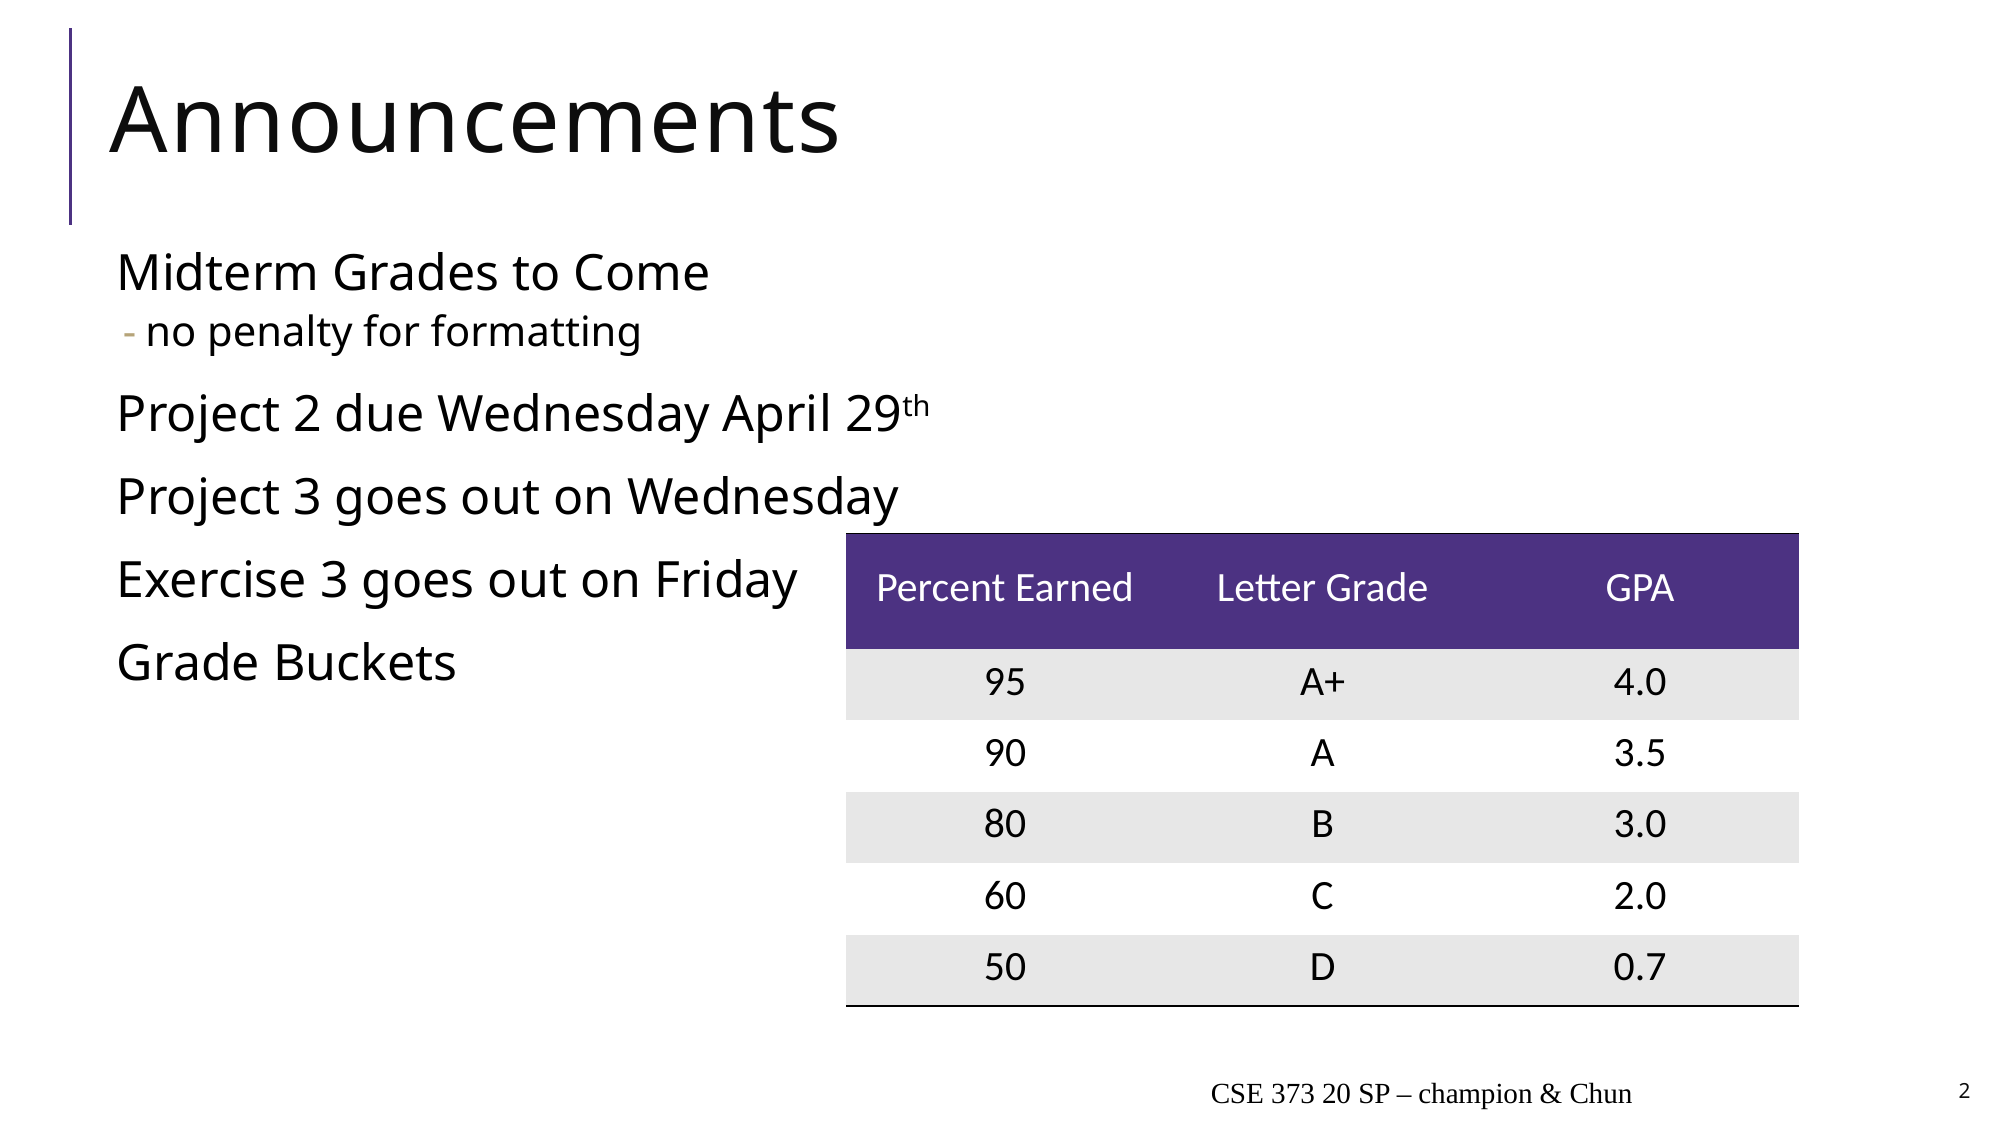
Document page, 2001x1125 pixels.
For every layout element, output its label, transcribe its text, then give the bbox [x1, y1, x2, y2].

table_cell A [1164, 720, 1481, 792]
table_cell 0.7 [1481, 935, 1799, 1005]
slide_number 2 [1916, 1069, 1986, 1115]
table_cell 2.0 [1481, 863, 1799, 935]
footer CSE 373 20 SP – champion & Chun [937, 1069, 1906, 1115]
table_header GPA [1481, 534, 1799, 649]
table_cell 80 [846, 792, 1164, 863]
table_header Percent Earned [846, 534, 1164, 649]
table_cell B [1164, 792, 1481, 863]
table_cell 60 [846, 863, 1164, 935]
table_cell 3.0 [1481, 792, 1799, 863]
table_cell 4.0 [1481, 649, 1799, 720]
list Midterm Grades to Come no penalty for formatting Project 2 due Wednesday April 29th Project 3 goes out on Wednesday Exercise 3 goes out on Friday Grade Buckets [94, 240, 1930, 1035]
table_cell 90 [846, 720, 1164, 792]
table_cell 3.5 [1481, 720, 1799, 792]
table_cell C [1164, 863, 1481, 935]
table_cell 50 [846, 935, 1164, 1005]
table_cell A+ [1164, 649, 1481, 720]
table_cell 95 [846, 649, 1164, 720]
title Announcements [94, 43, 1930, 210]
table_cell D [1164, 935, 1481, 1005]
table_header Letter Grade [1164, 534, 1481, 649]
